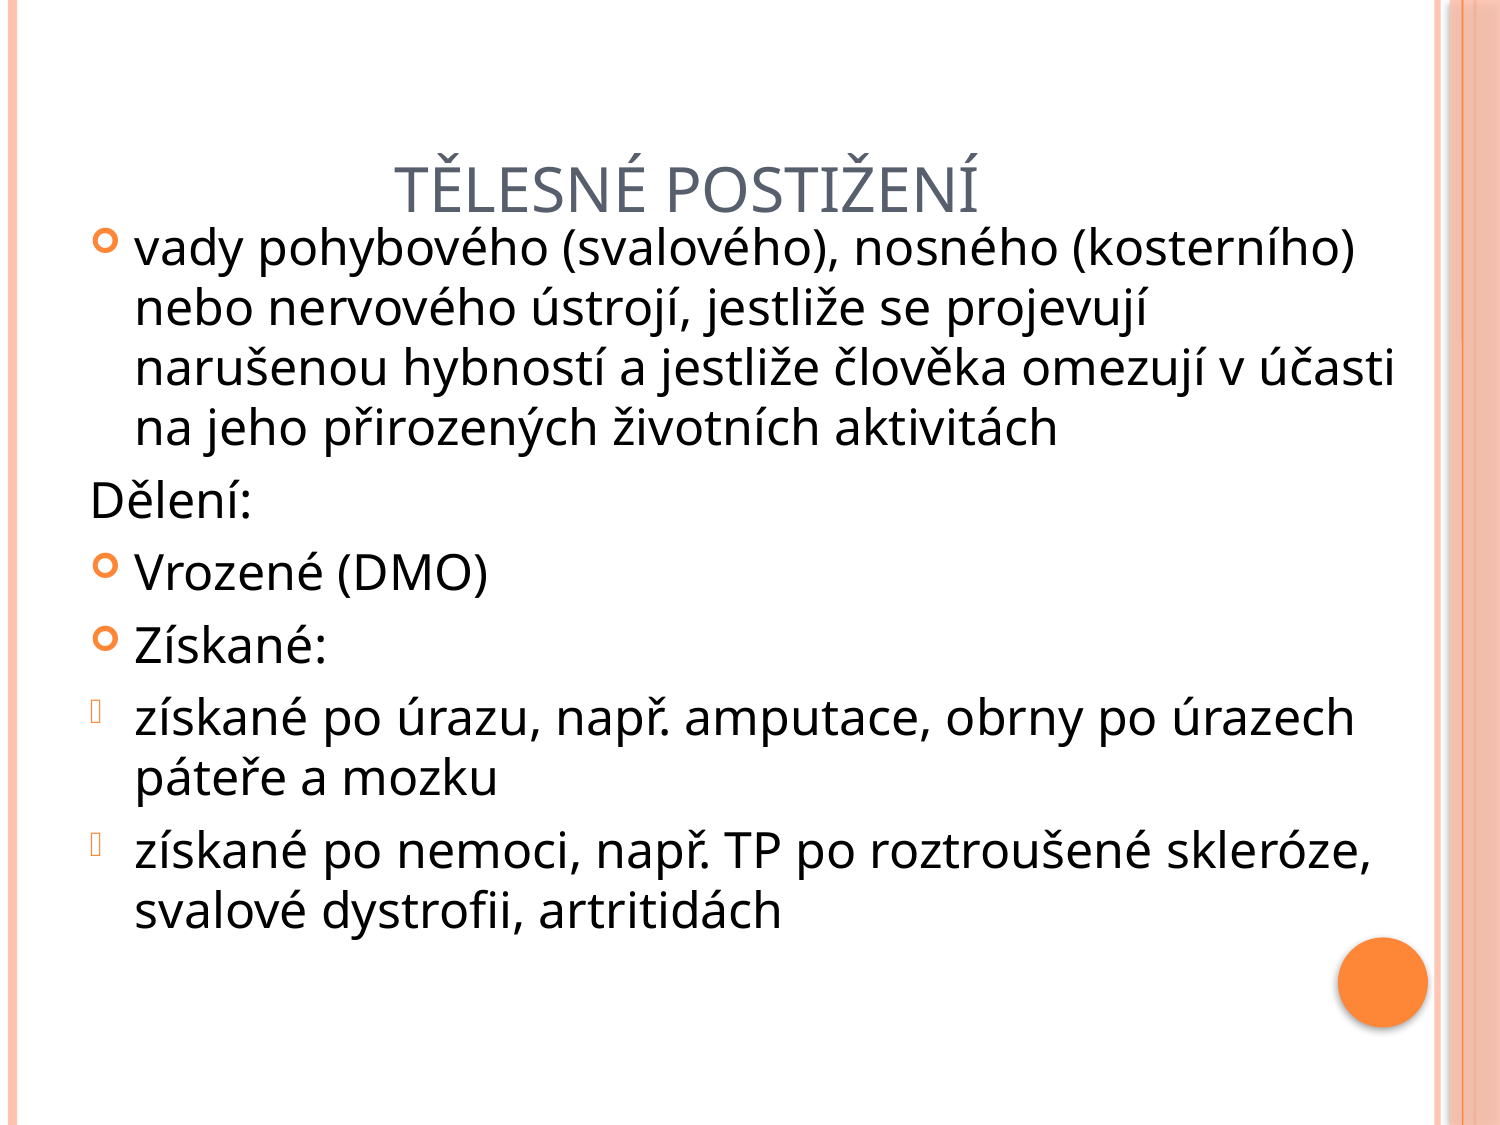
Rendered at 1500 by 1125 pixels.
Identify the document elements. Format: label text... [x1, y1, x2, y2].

title Tělesné postižení [75, 45, 1300, 208]
list vady pohybového (svalového), nosného (kosterního) nebo nervového ústrojí, jestliže se projevují narušenou hybností a jestliže člověka omezují v účasti na jeho přirozených životních aktivitách Dělení: Vrozené (DMO) Získané: získané po úrazu, např. amputace, obrny po úrazech páteře a mozku získané po nemoci, např. TP po roztroušené skleróze, svalové dystrofii, artritidách [75, 208, 1425, 1005]
